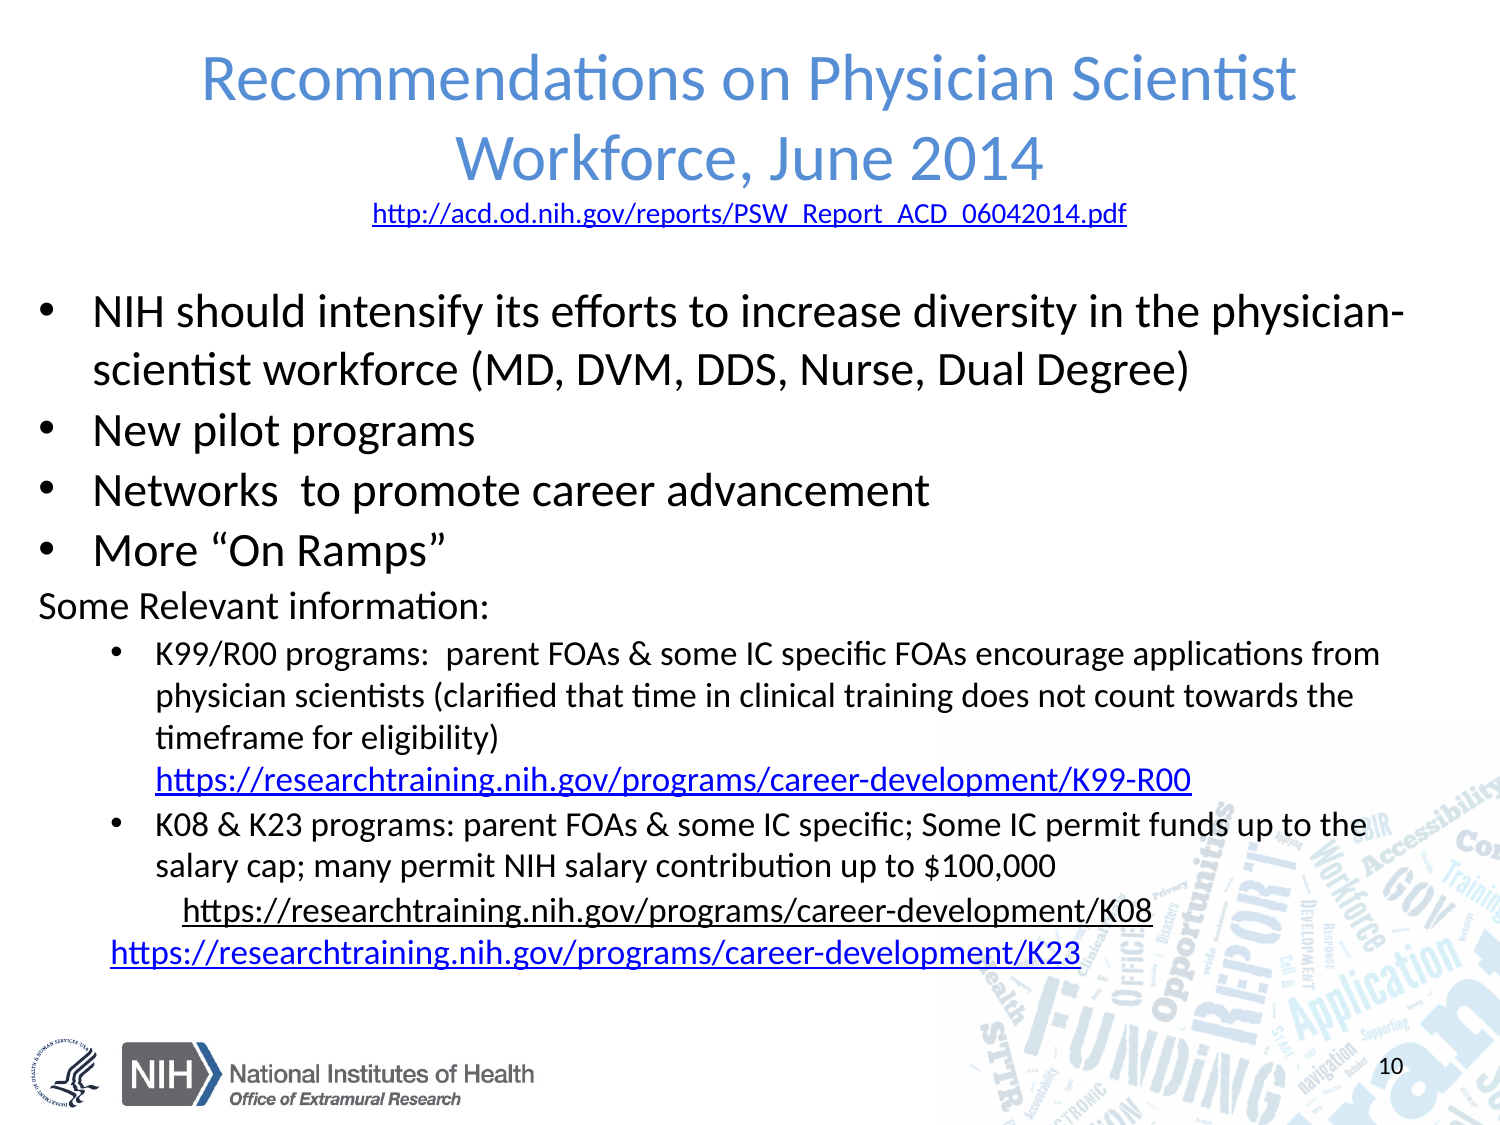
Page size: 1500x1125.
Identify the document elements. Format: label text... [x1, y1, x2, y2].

picture [111, 1043, 541, 1115]
slide_number 10 [1363, 1042, 1425, 1103]
title Recommendations on Physician Scientist Workforce, June 2014 http://acd.od.nih.gov/reports/PSW_Report_ACD_06042014.pdf [75, 37, 1425, 226]
list NIH should intensify its efforts to increase diversity in the physician-scientist workforce (MD, DVM, DDS, Nurse, Dual Degree) New pilot programs Networks to promote career advancement More “On Ramps” Some Relevant information: K99/R00 programs: parent FOAs & some IC specific FOAs encourage applications from physician scientists (clarified that time in clinical training does not count towards the timeframe for eligibility) https://researchtraining.nih.gov/programs/career-development/K99-R00 K08 & K23 programs: parent FOAs & some IC specific; Some IC permit funds up to the salary cap; many permit NIH salary contribution up to $100,000 https://researchtraining.nih.gov/programs/career-development/K08 https://researchtraining.nih.gov/programs/career-development/K23 [23, 256, 1425, 1043]
